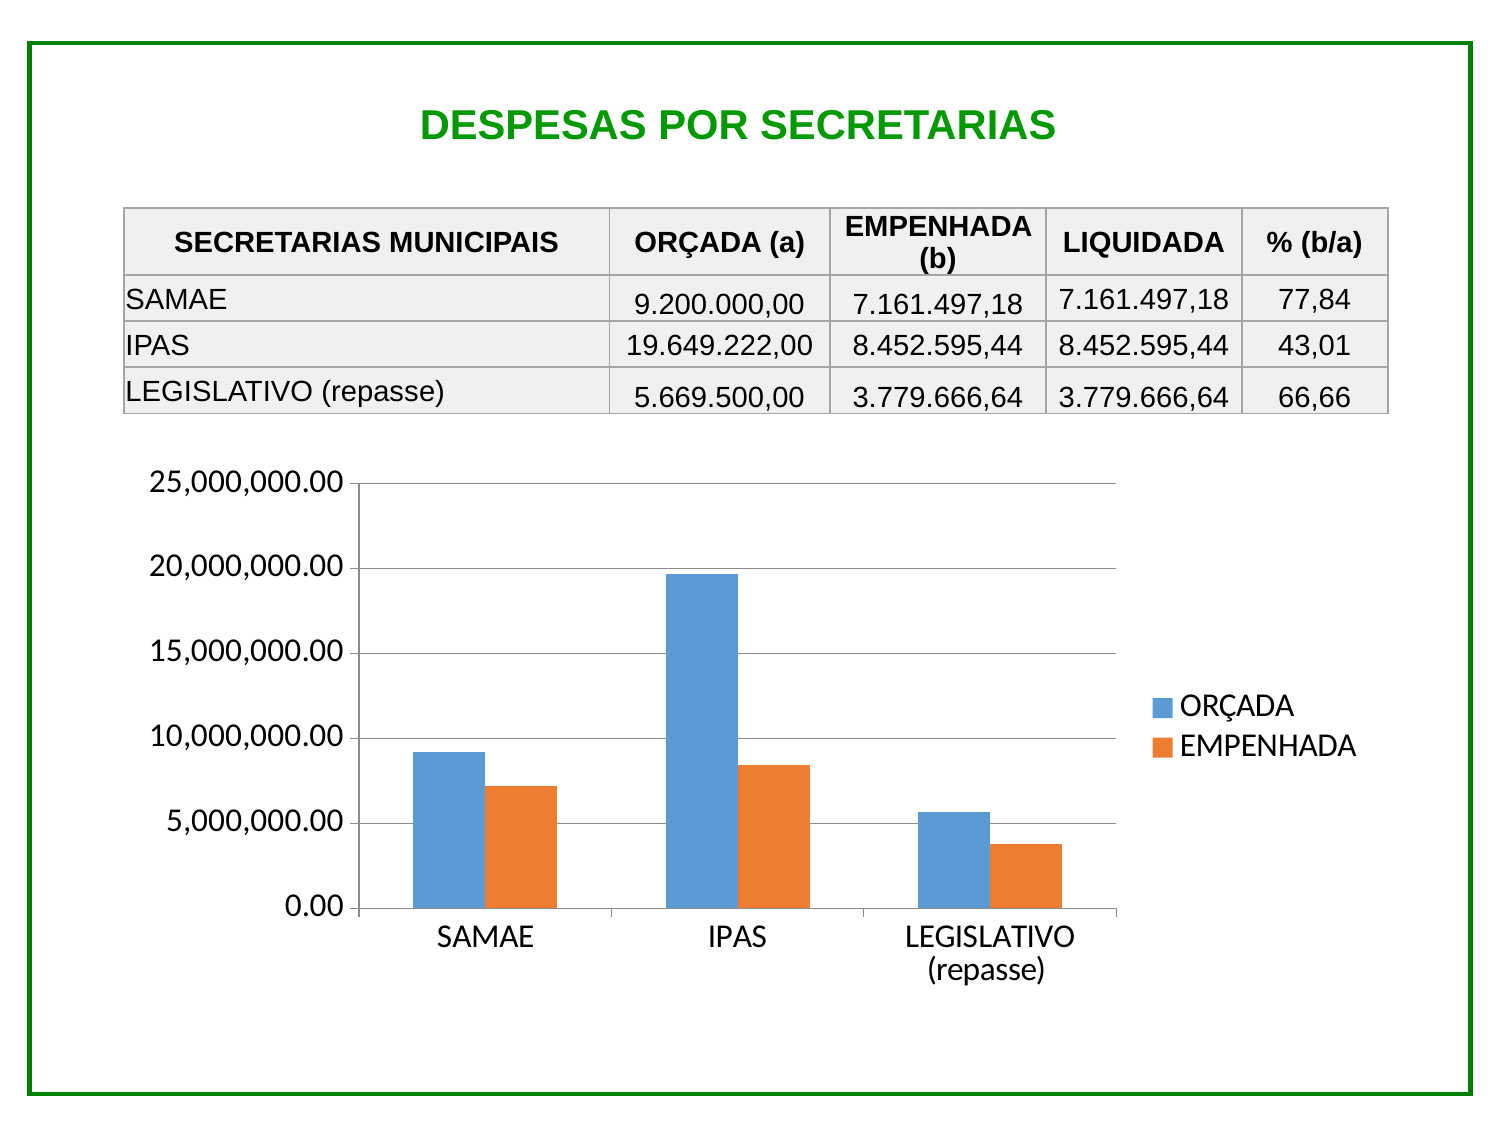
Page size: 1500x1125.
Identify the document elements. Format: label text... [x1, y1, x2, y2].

chart [123, 456, 1388, 1000]
text_box [29, 42, 1471, 1094]
text_box DESPESAS POR SECRETARIAS [312, 90, 1164, 155]
